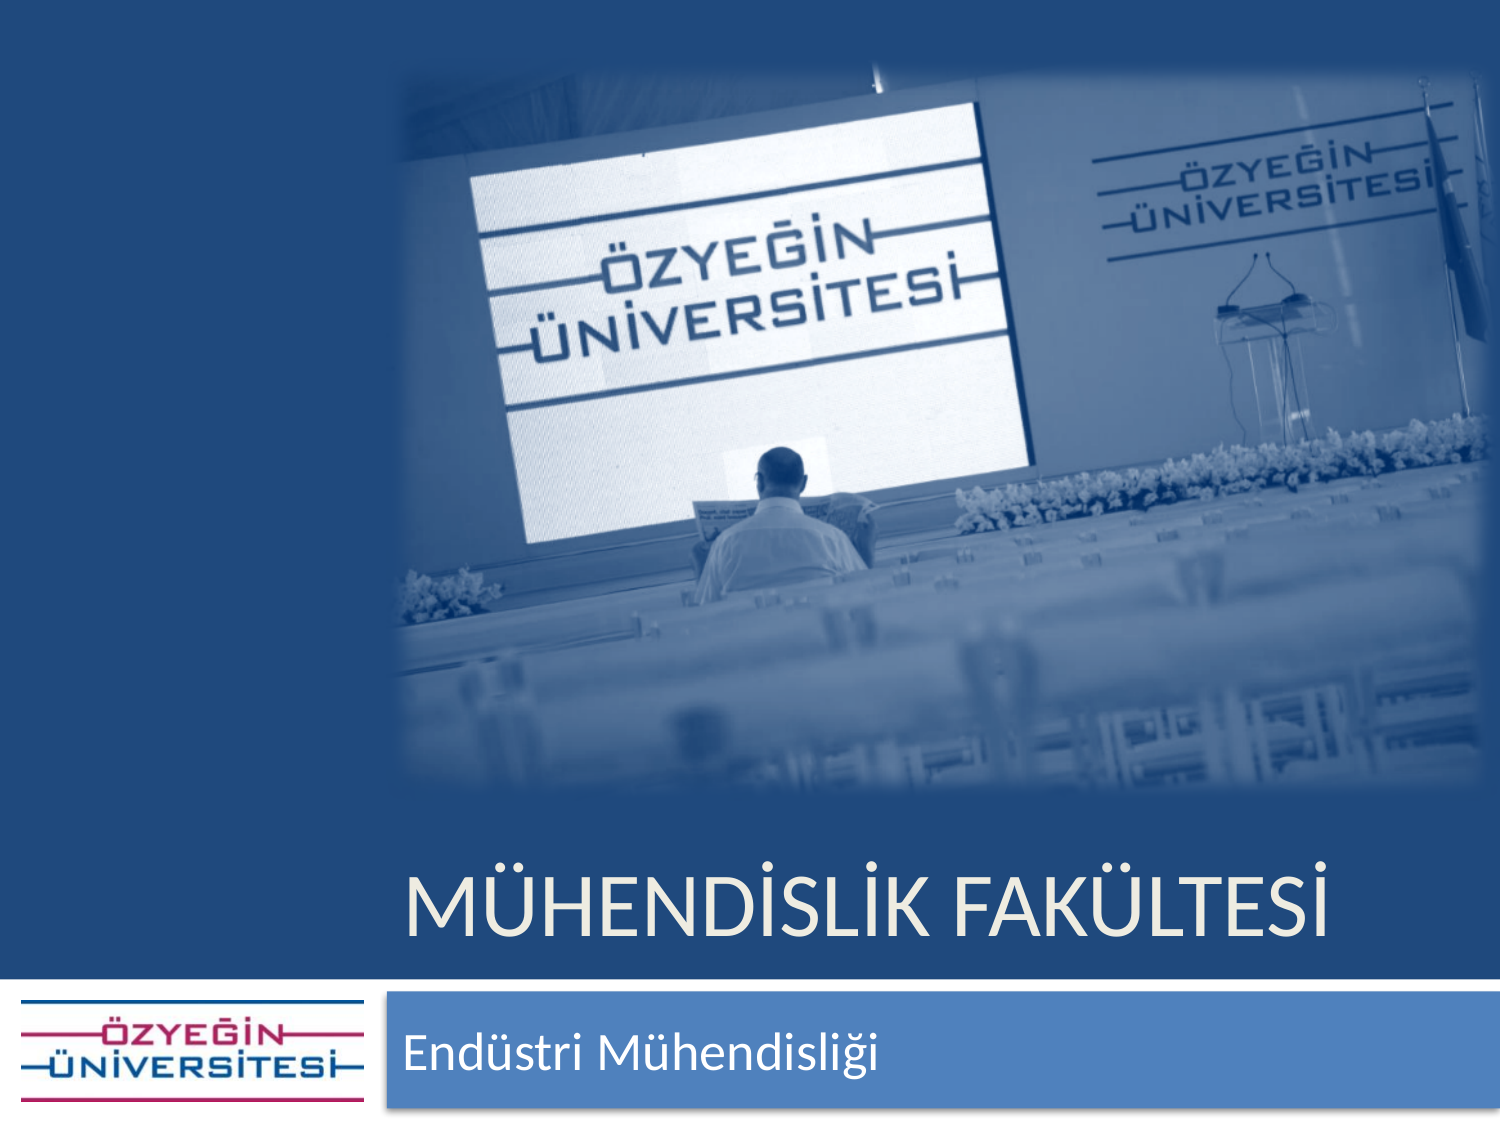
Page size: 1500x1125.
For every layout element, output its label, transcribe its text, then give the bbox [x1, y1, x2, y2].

subtitle Endüstri Mühendisliği [387, 992, 1488, 1105]
title Mühendislik FAKÜLTESİ [387, 810, 1450, 963]
picture [20, 999, 364, 1102]
picture [386, 58, 1500, 801]
